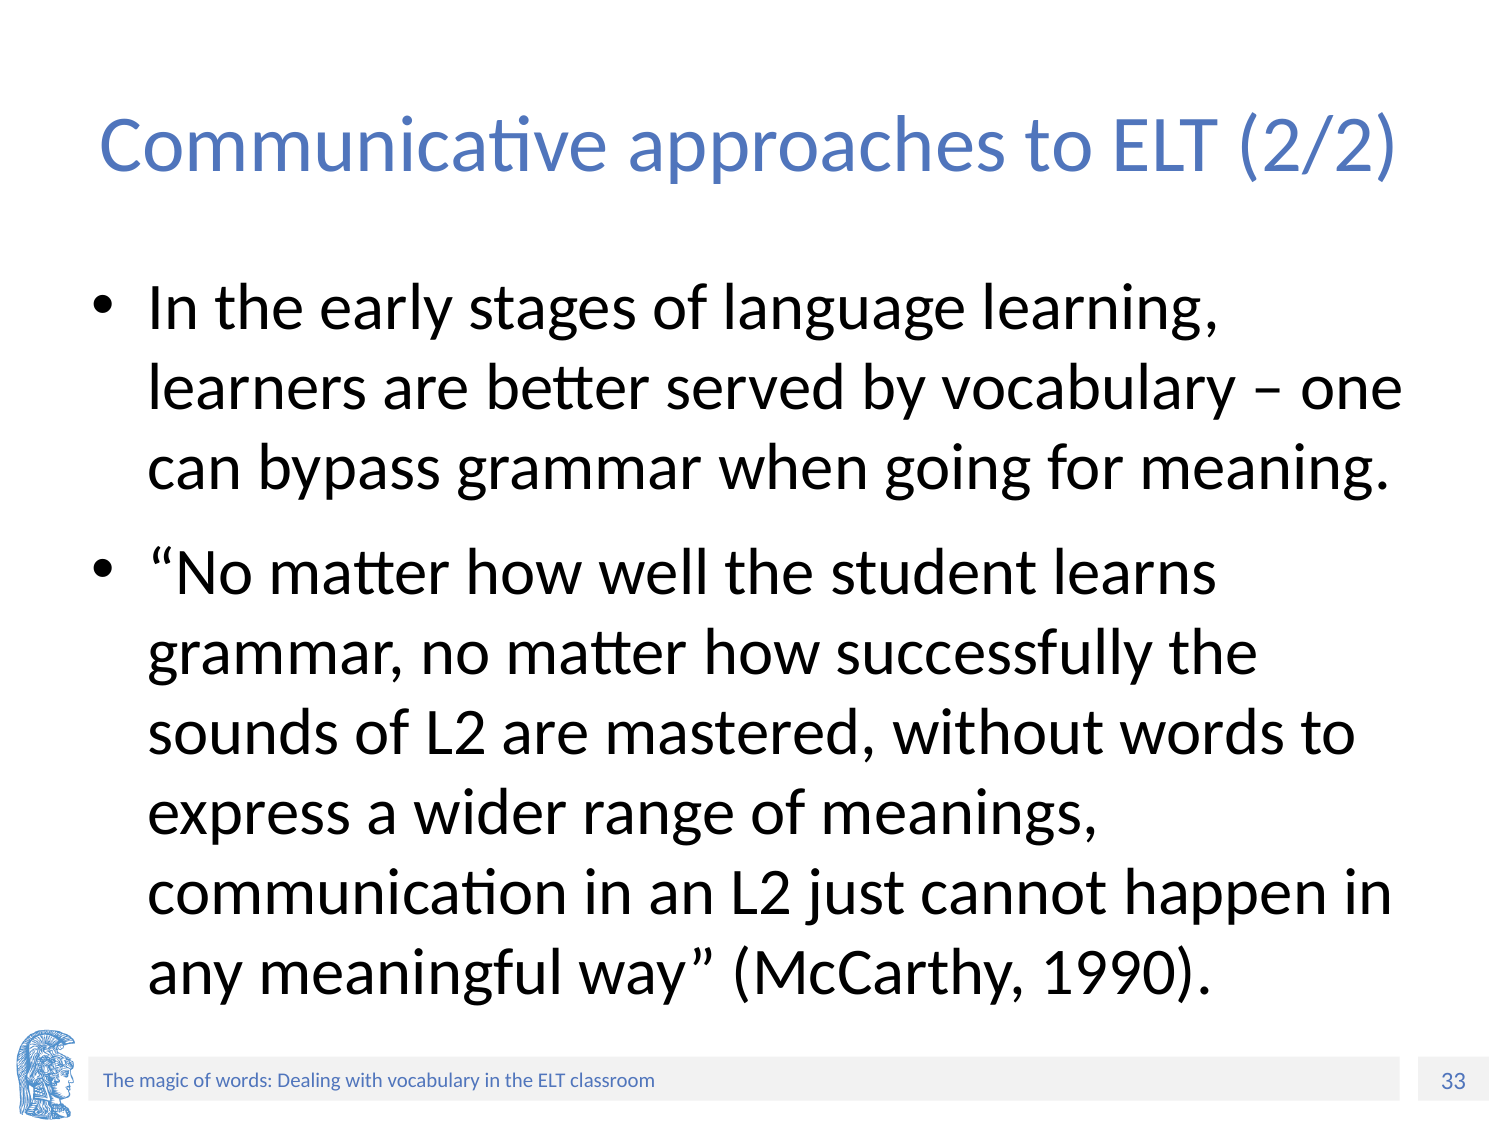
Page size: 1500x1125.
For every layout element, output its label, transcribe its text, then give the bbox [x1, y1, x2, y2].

title Communicative approaches to ELT (2/2) [75, 45, 1425, 233]
list In the early stages of language learning, learners are better served by vocabulary – one can bypass grammar when going for meaning. “No matter how well the student learns grammar, no matter how successfully the sounds of L2 are mastered, without words to express a wider range of meanings, communication in an L2 just cannot happen in any meaningful way” (McCarthy, 1990). [76, 255, 1427, 998]
picture [9, 1026, 81, 1120]
